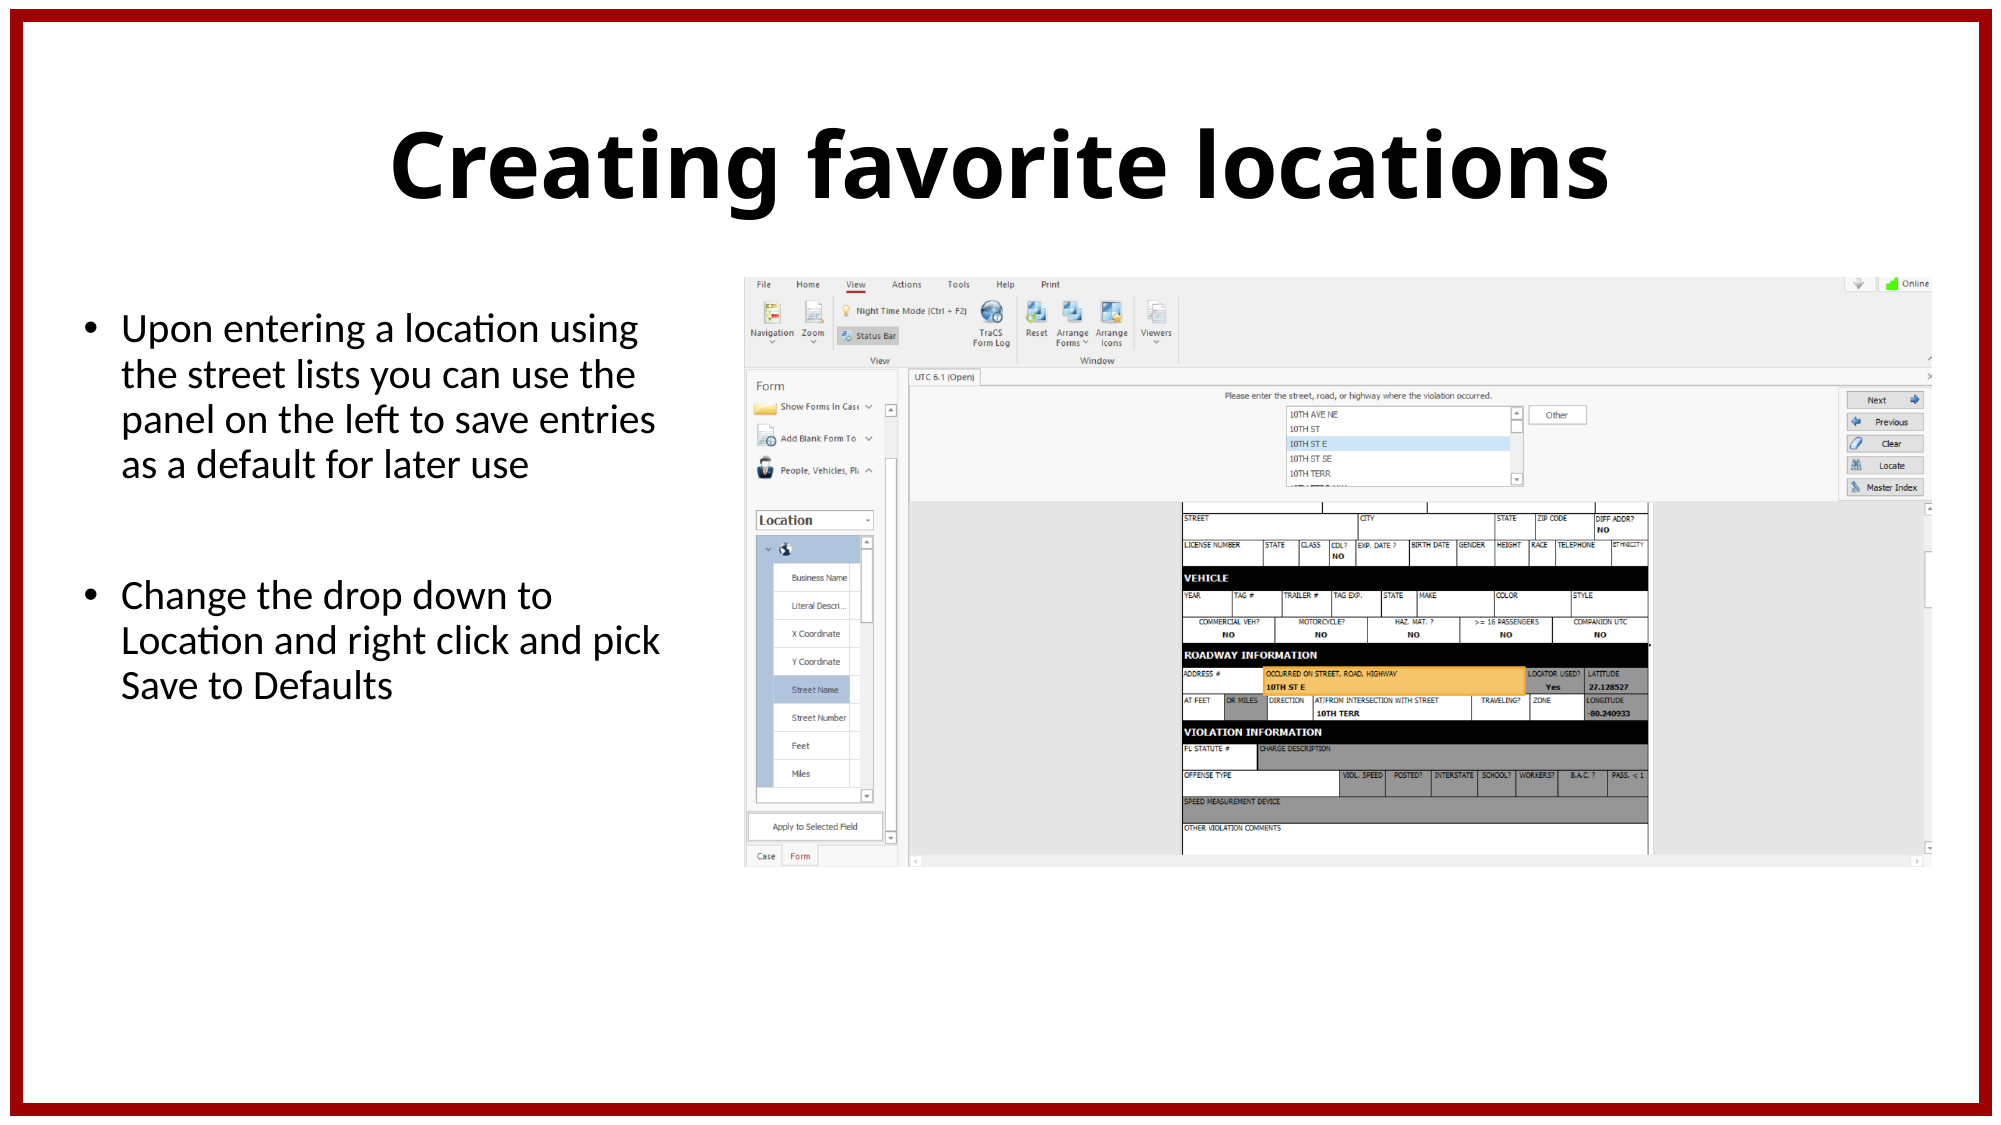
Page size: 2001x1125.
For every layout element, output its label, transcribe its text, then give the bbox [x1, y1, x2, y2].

list Upon entering a location using the street lists you can use the panel on the left to save entries as a default for later use Change the drop down to Location and right click and pick Save to Defaults [68, 299, 699, 1014]
title Creating favorite locations [137, 59, 1863, 278]
picture [744, 277, 1932, 867]
